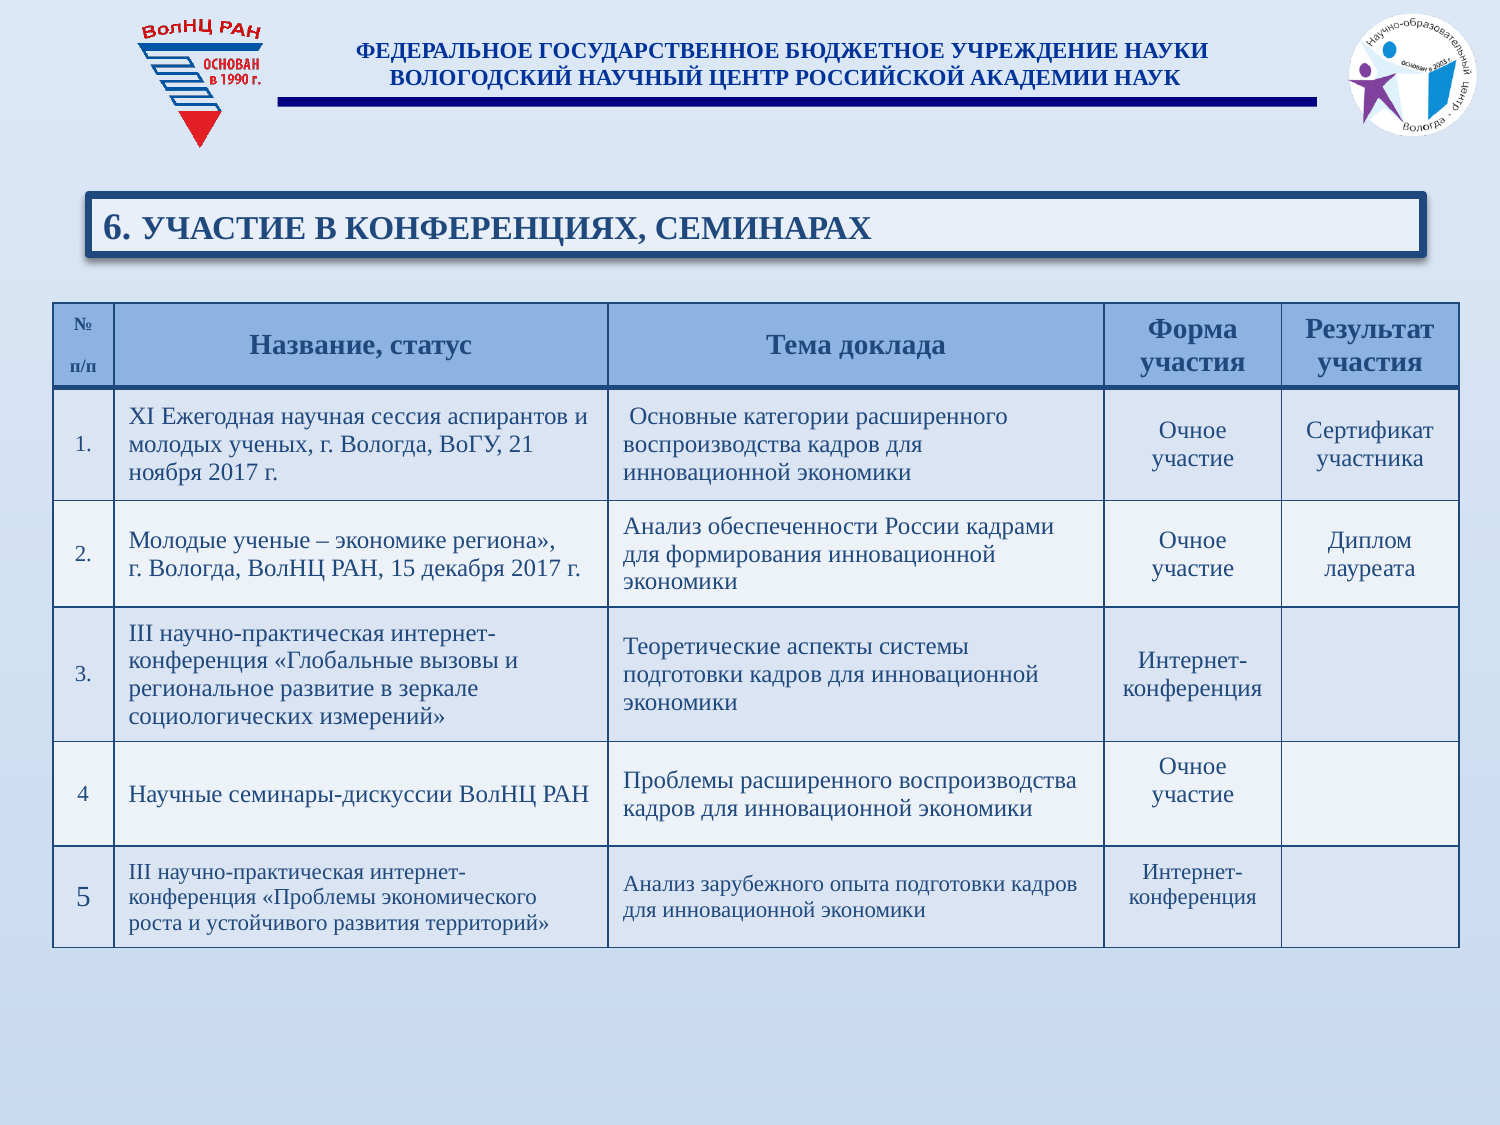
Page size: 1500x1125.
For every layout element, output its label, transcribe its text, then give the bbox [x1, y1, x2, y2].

table_cell Молодые ученые – экономике региона», г. Вологда, ВолНЦ РАН, 15 декабря 2017 г. [115, 501, 607, 606]
text_box ФЕДЕРАЛЬНОЕ ГОСУДАРСТВЕННОЕ БЮДЖЕТНОЕ УЧРЕЖДЕНИЕ НАУКИ Вологодский научный центр российской академии наук [269, 31, 1339, 98]
table_cell III научно-практическая интернет-конференция «Проблемы экономического роста и устойчивого развития территорий» [115, 847, 607, 947]
picture [137, 18, 264, 148]
table_cell [1282, 608, 1458, 741]
table_header Тема доклада [609, 304, 1103, 385]
table_cell XI Ежегодная научная сессия аспирантов и молодых ученых, г. Вологда, ВоГУ, 21 ноября 2017 г. [115, 390, 607, 500]
table_cell Теоретические аспекты системы подготовки кадров для инновационной экономики [609, 608, 1103, 741]
table_header Название, статус [115, 304, 607, 385]
table_cell Интернет-конференция [1105, 847, 1281, 947]
table_cell Очное участие [1105, 742, 1281, 845]
table_cell Анализ обеспеченности России кадрами для формирования инновационной экономики [609, 501, 1103, 606]
picture [1345, 10, 1478, 138]
table_cell 2. [54, 501, 113, 606]
table_cell 1. [54, 390, 113, 500]
table_cell Основные категории расширенного воспроизводства кадров для инновационной экономики [609, 390, 1103, 500]
table_cell [1282, 847, 1458, 947]
text_box 6. УЧАСТИЕ В КОНФЕРЕНЦИЯХ, семинарах [85, 191, 1427, 258]
table_cell Научные семинары-дискуссии ВолНЦ РАН [115, 742, 607, 845]
table_header Форма участия [1105, 304, 1281, 385]
table_cell Сертификат участника [1282, 390, 1458, 500]
table_cell III научно-практическая интернет-конференция «Глобальные вызовы и региональное развитие в зеркале социологических измерений» [115, 608, 607, 741]
table_cell Очное участие [1105, 390, 1281, 500]
table_cell Интернет-конференция [1105, 608, 1281, 741]
table_cell 5 [54, 847, 113, 947]
table_cell Проблемы расширенного воспроизводства кадров для инновационной экономики [609, 742, 1103, 845]
table_cell Диплом лауреата [1282, 501, 1458, 606]
table_cell 4 [54, 742, 113, 845]
table_header Результат участия [1282, 304, 1458, 385]
table_cell Анализ зарубежного опыта подготовки кадров для инновационной экономики [609, 847, 1103, 947]
table_cell 3. [54, 608, 113, 741]
table_header № п/п [54, 304, 113, 385]
table_cell [1282, 742, 1458, 845]
table_cell Очное участие [1105, 501, 1281, 606]
